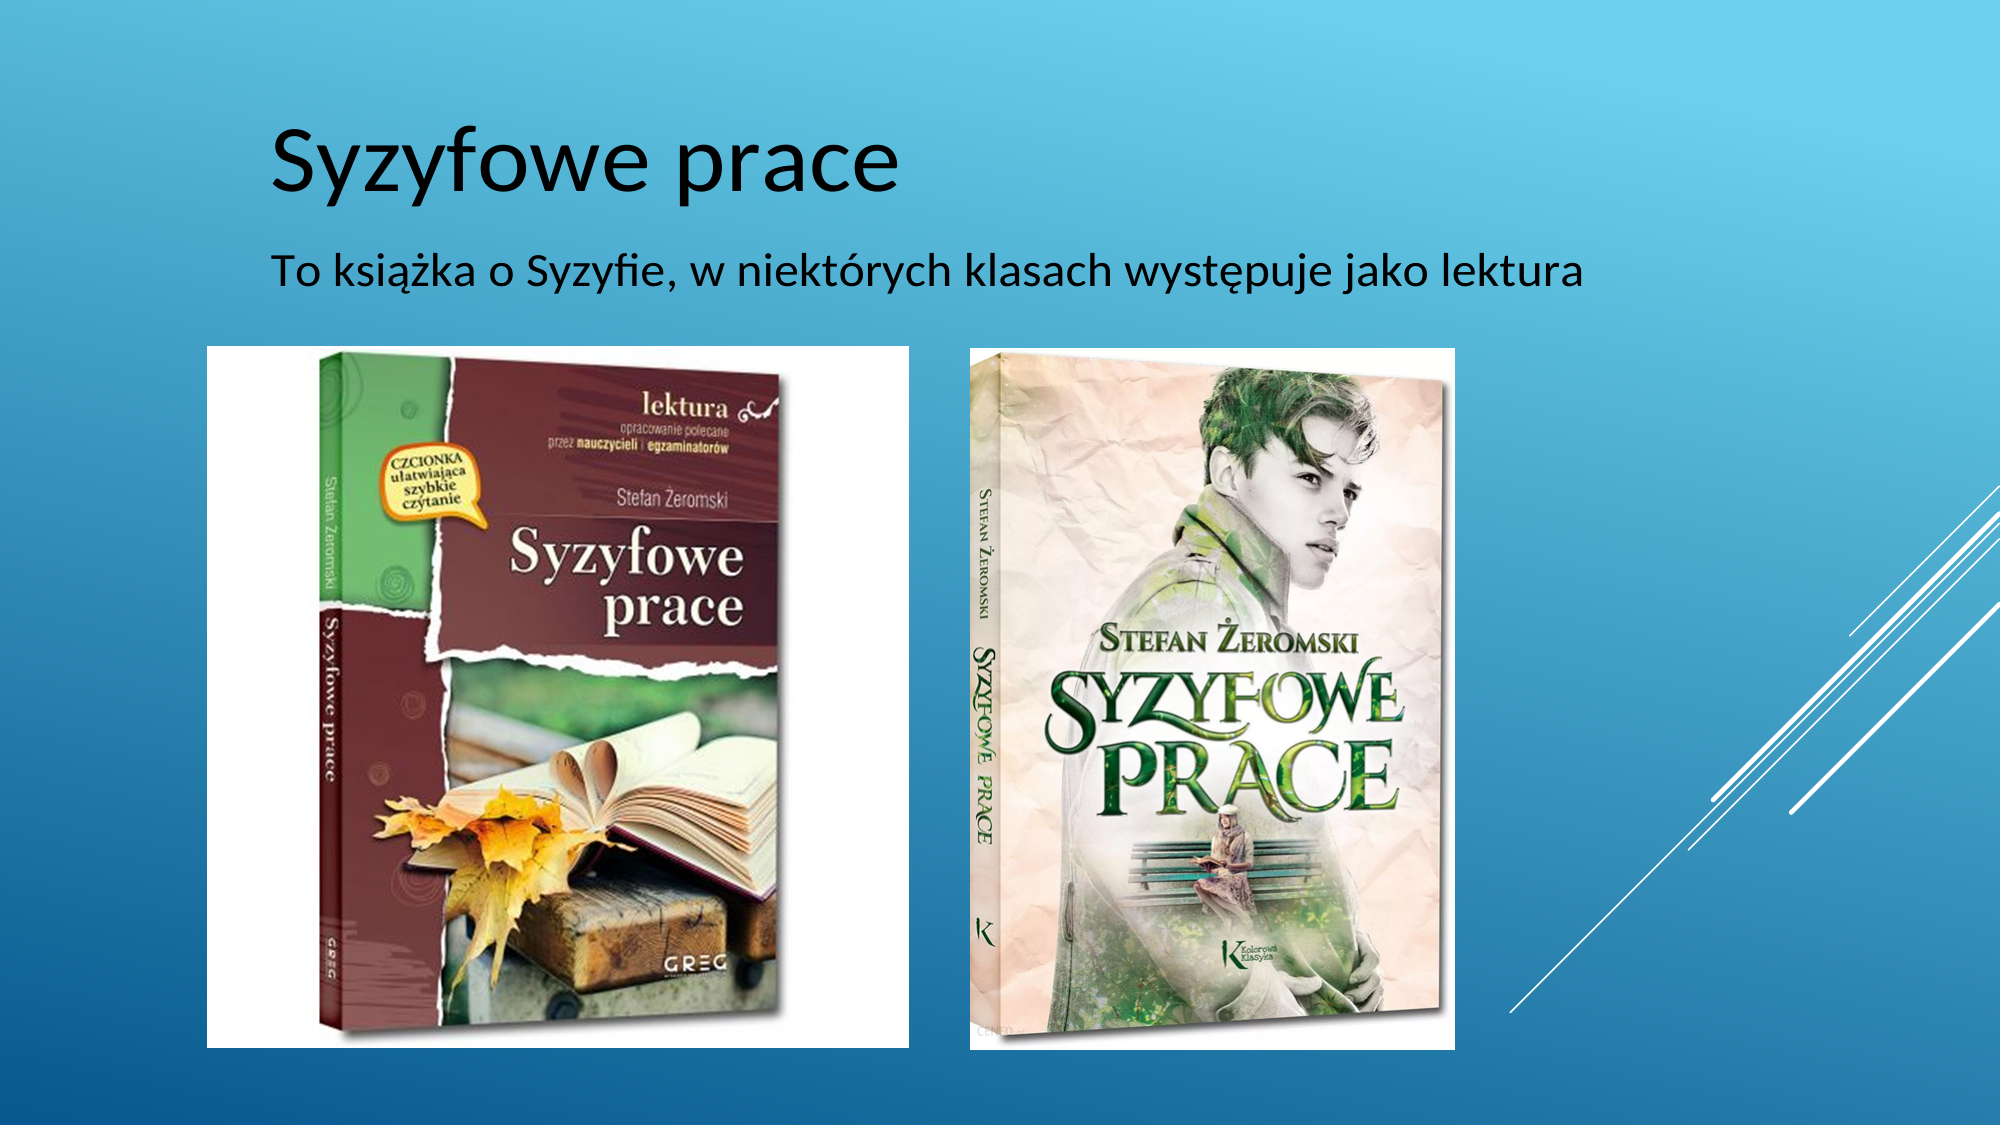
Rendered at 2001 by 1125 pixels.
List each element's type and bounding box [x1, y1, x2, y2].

picture [207, 345, 910, 1048]
picture [270, 99, 1730, 321]
picture [970, 347, 1456, 1050]
